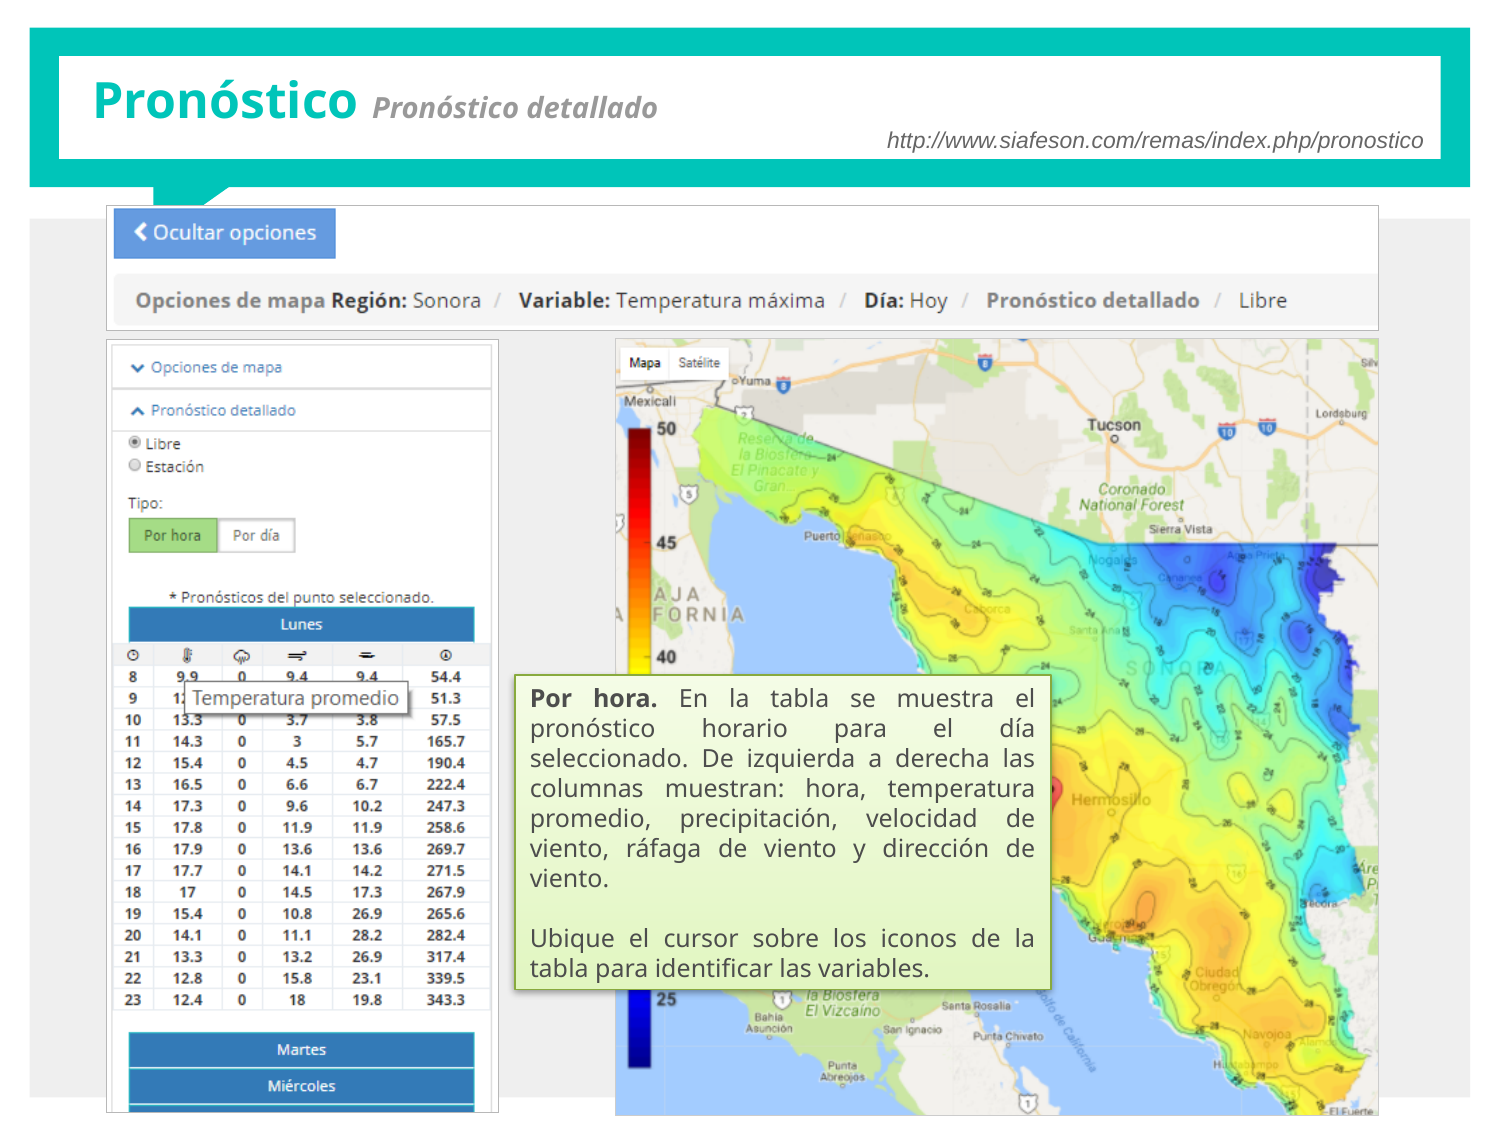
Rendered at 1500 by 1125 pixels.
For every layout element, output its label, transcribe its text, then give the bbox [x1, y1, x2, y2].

picture [105, 204, 1379, 331]
picture [614, 337, 1379, 1116]
text_box Por hora. En la tabla se muestra el pronóstico horario para el día seleccionado. De izquierda a derecha las columnas muestran: hora, temperatura promedio, precipitación, velocidad de viento, ráfaga de viento y dirección de viento. Ubique el cursor sobre los iconos de la tabla para identificar las variables. [514, 674, 609, 990]
text_box http://www.siafeson.com/remas/index.php/pronostico [890, 118, 1440, 161]
picture [105, 339, 499, 1113]
title Pronóstico Pronóstico detallado [77, 34, 890, 165]
